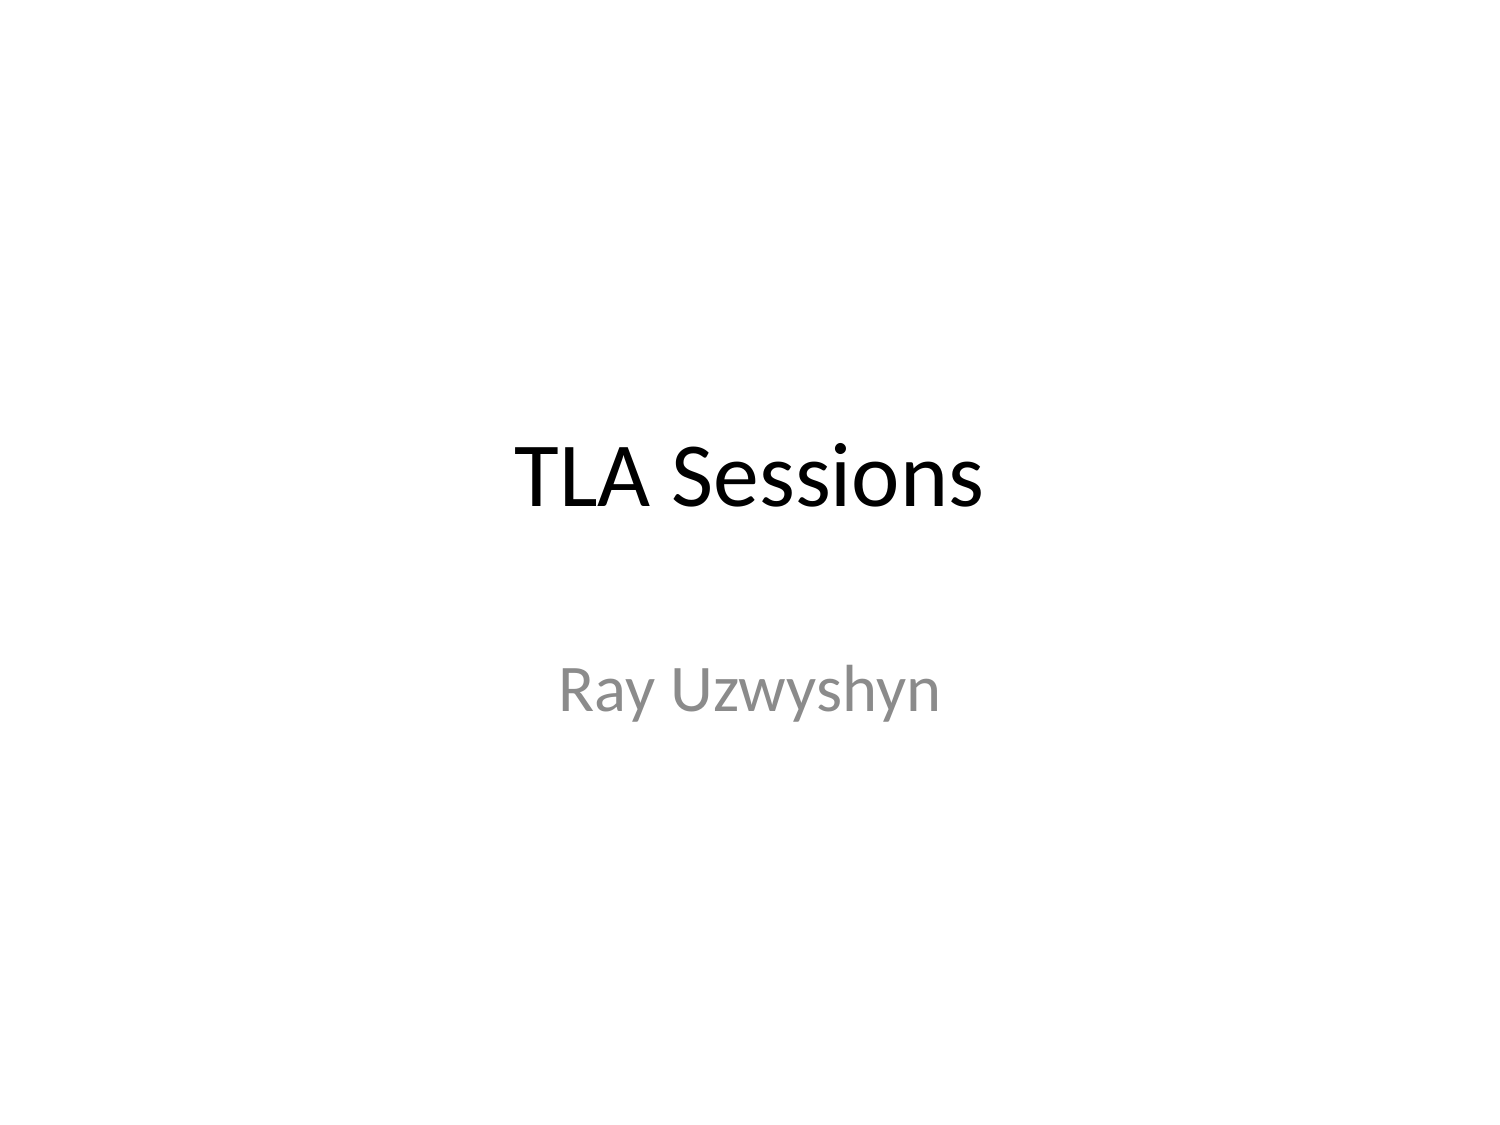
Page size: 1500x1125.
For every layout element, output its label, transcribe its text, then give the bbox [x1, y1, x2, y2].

title TLA Sessions [112, 349, 1388, 591]
subtitle Ray Uzwyshyn [225, 637, 1275, 925]
